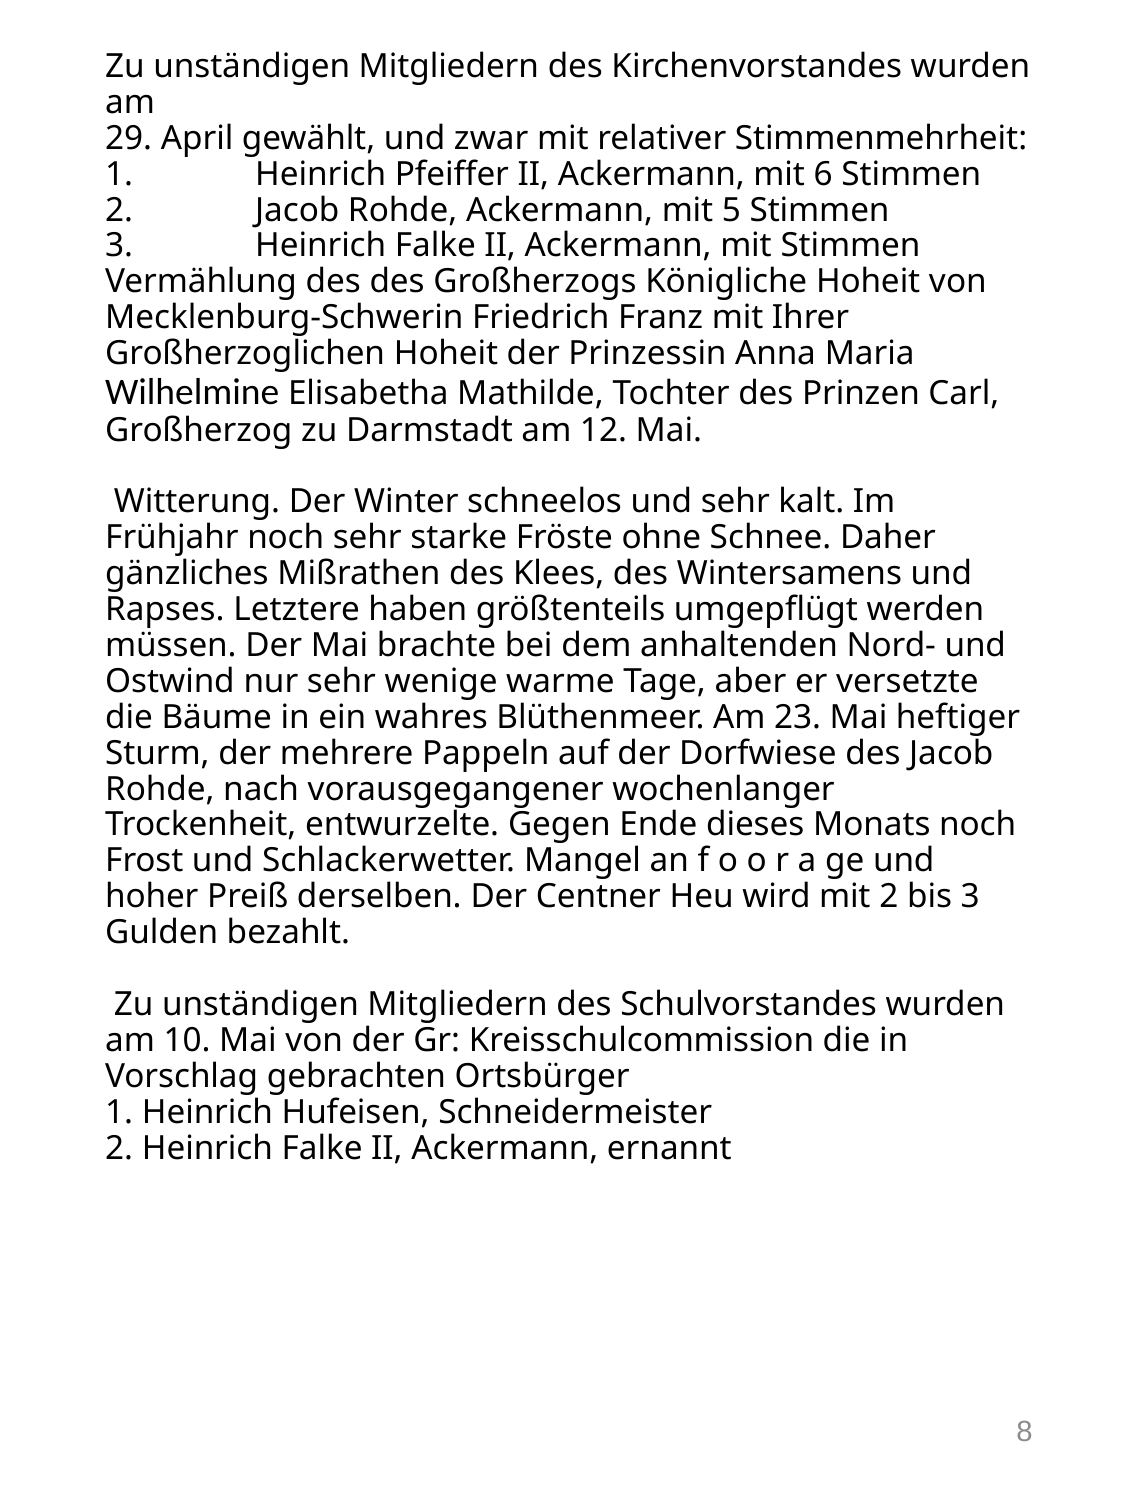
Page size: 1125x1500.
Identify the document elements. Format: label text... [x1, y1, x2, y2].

title Zu unständigen Mitgliedern des Kirchenvorstandes wurden am 29. April gewählt, und zwar mit relativer Stimmenmehrheit: 1. Heinrich Pfeiffer II, Ackermann, mit 6 Stimmen 2. Jacob Rohde, Ackermann, mit 5 Stimmen 3. Heinrich Falke II, Ackermann, mit Stimmen Vermählung des des Großherzogs Königliche Hoheit von Mecklenburg-Schwerin Friedrich Franz mit Ihrer Großherzoglichen Hoheit der Prinzessin Anna Maria Wilhelmine Elisabetha Mathilde, Tochter des Prinzen Carl, Großherzog zu Darmstadt am 12. Mai. Witterung. Der Winter schneelos und sehr kalt. Im Frühjahr noch sehr starke Fröste ohne Schnee. Daher gänzliches Mißrathen des Klees, des Wintersamens und Rapses. Letztere haben größtenteils umgepflügt werden müssen. Der Mai brachte bei dem anhaltenden Nord- und Ostwind nur sehr wenige warme Tage, aber er versetzte die Bäume in ein wahres Blüthenmeer. Am 23. Mai heftiger Sturm, der mehrere Pappeln auf der Dorfwiese des Jacob Rohde, nach vorausgegangener wochenlanger Trockenheit, entwurzelte. Gegen Ende dieses Monats noch Frost und Schlackerwetter. Mangel an f o o r a ge und hoher Preiß derselben. Der Centner Heu wird mit 2 bis 3 Gulden bezahlt. Zu unständigen Mitgliedern des Schulvorstandes wurden am 10. Mai von der Gr: Kreisschulcommission die in Vorschlag gebrachten Ortsbürger 1. Heinrich Hufeisen, Schneidermeister 2. Heinrich Falke II, Ackermann, ernannt [90, 41, 1047, 1341]
slide_number 8 [794, 1390, 1048, 1471]
